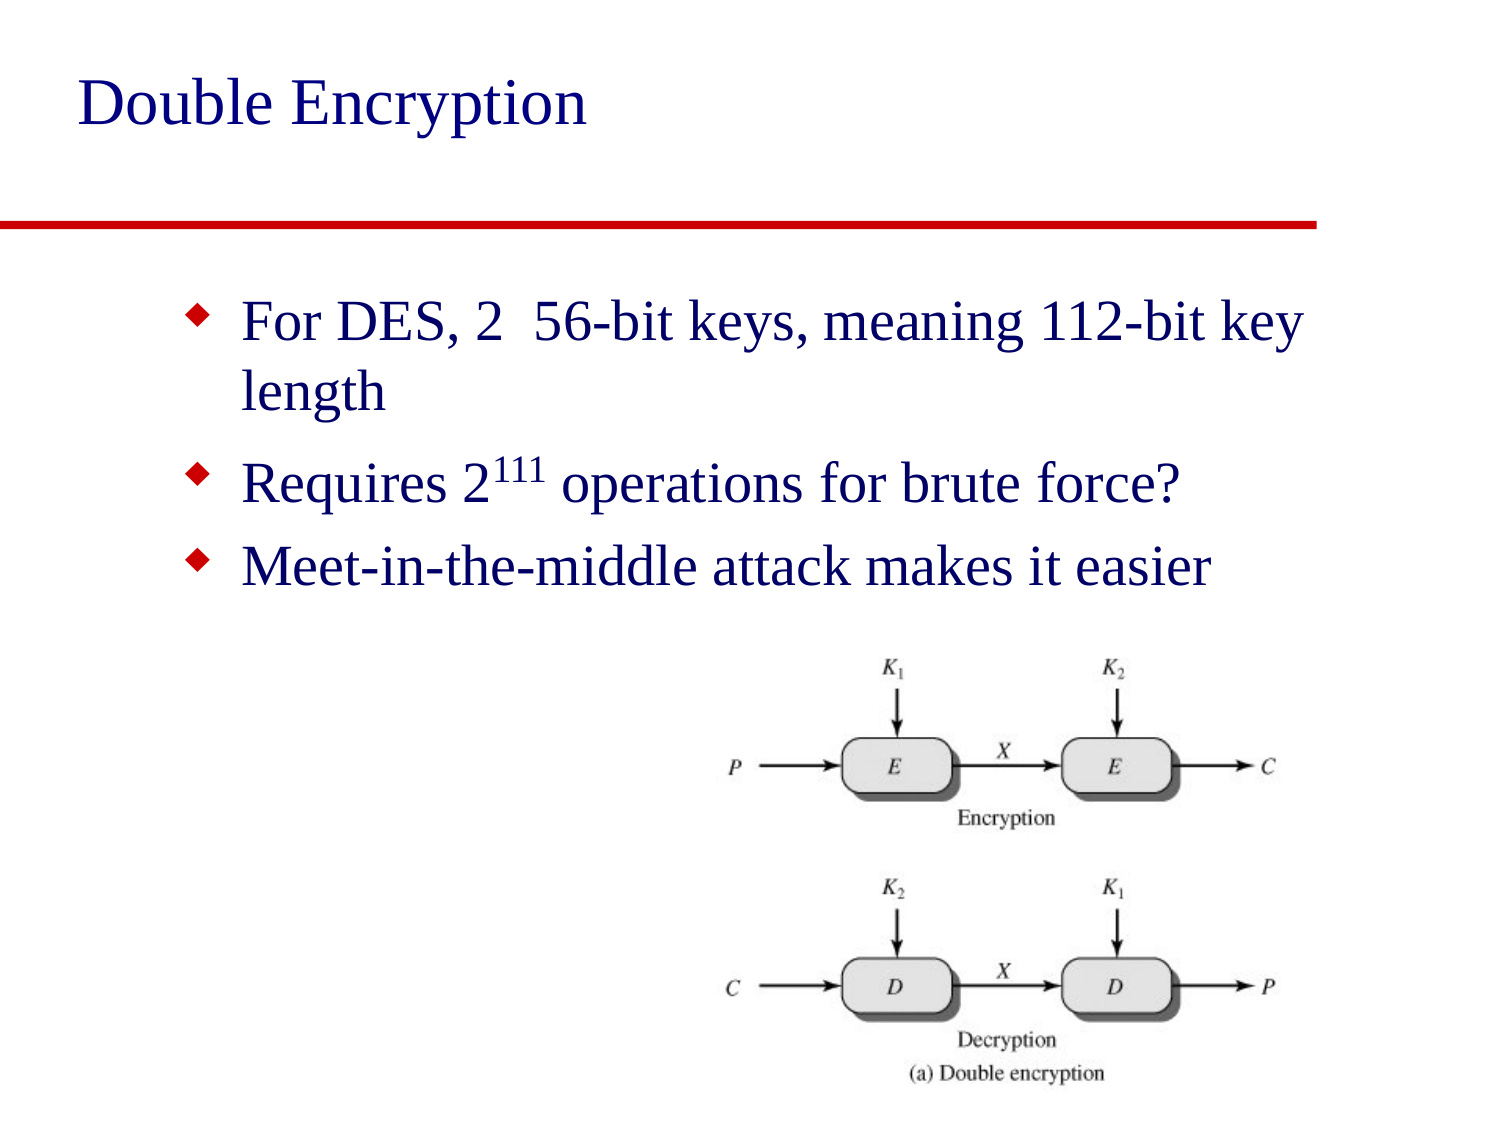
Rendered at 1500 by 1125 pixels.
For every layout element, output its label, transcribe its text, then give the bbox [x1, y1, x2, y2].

picture [690, 656, 1312, 1092]
list For DES, 2 56-bit keys, meaning 112-bit key length Requires 2111 operations for brute force? Meet-in-the-middle attack makes it easier [169, 274, 1438, 951]
title Double Encryption [62, 43, 1338, 226]
